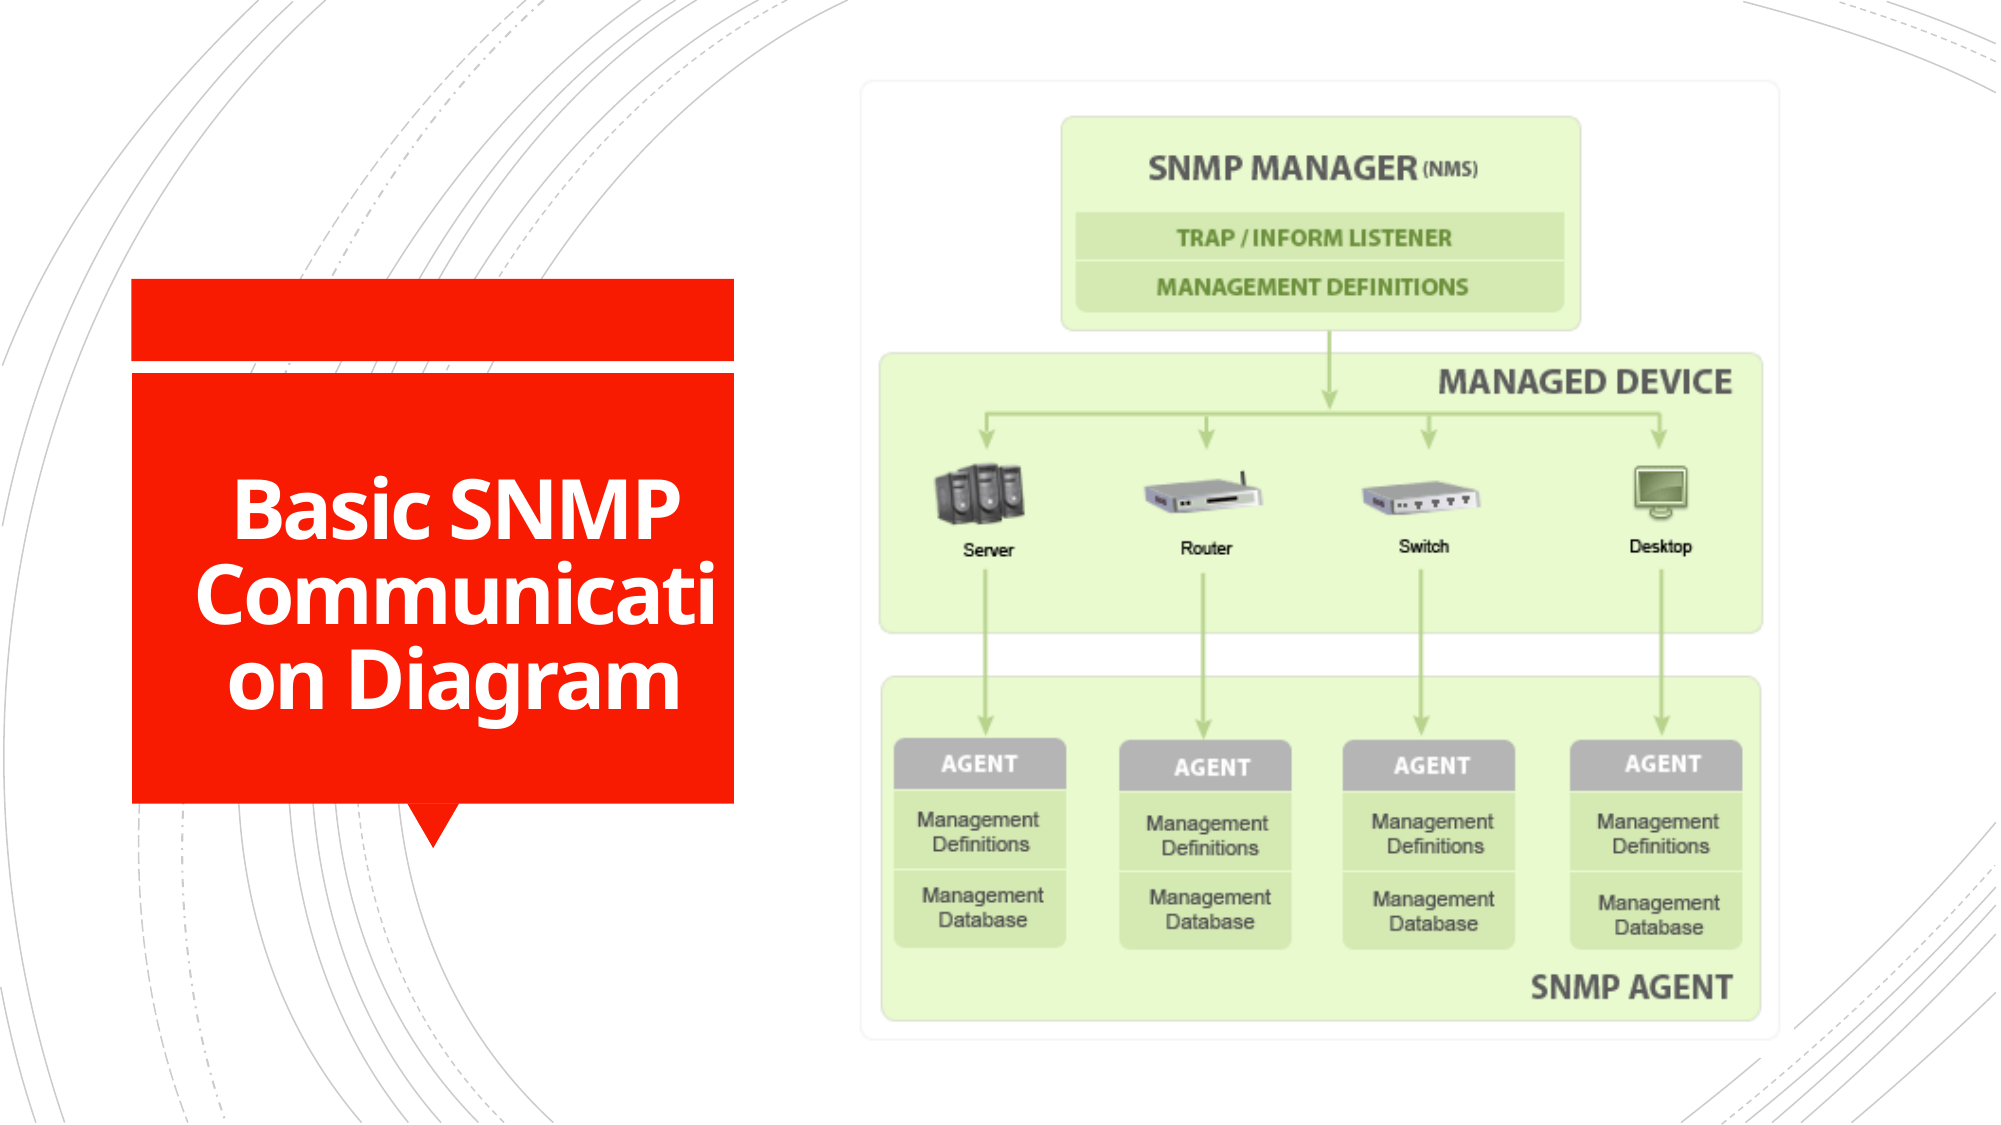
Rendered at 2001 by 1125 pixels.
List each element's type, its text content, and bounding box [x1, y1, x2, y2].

title Basic SNMP Communication Diagram [145, 385, 766, 814]
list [847, 66, 1794, 1059]
